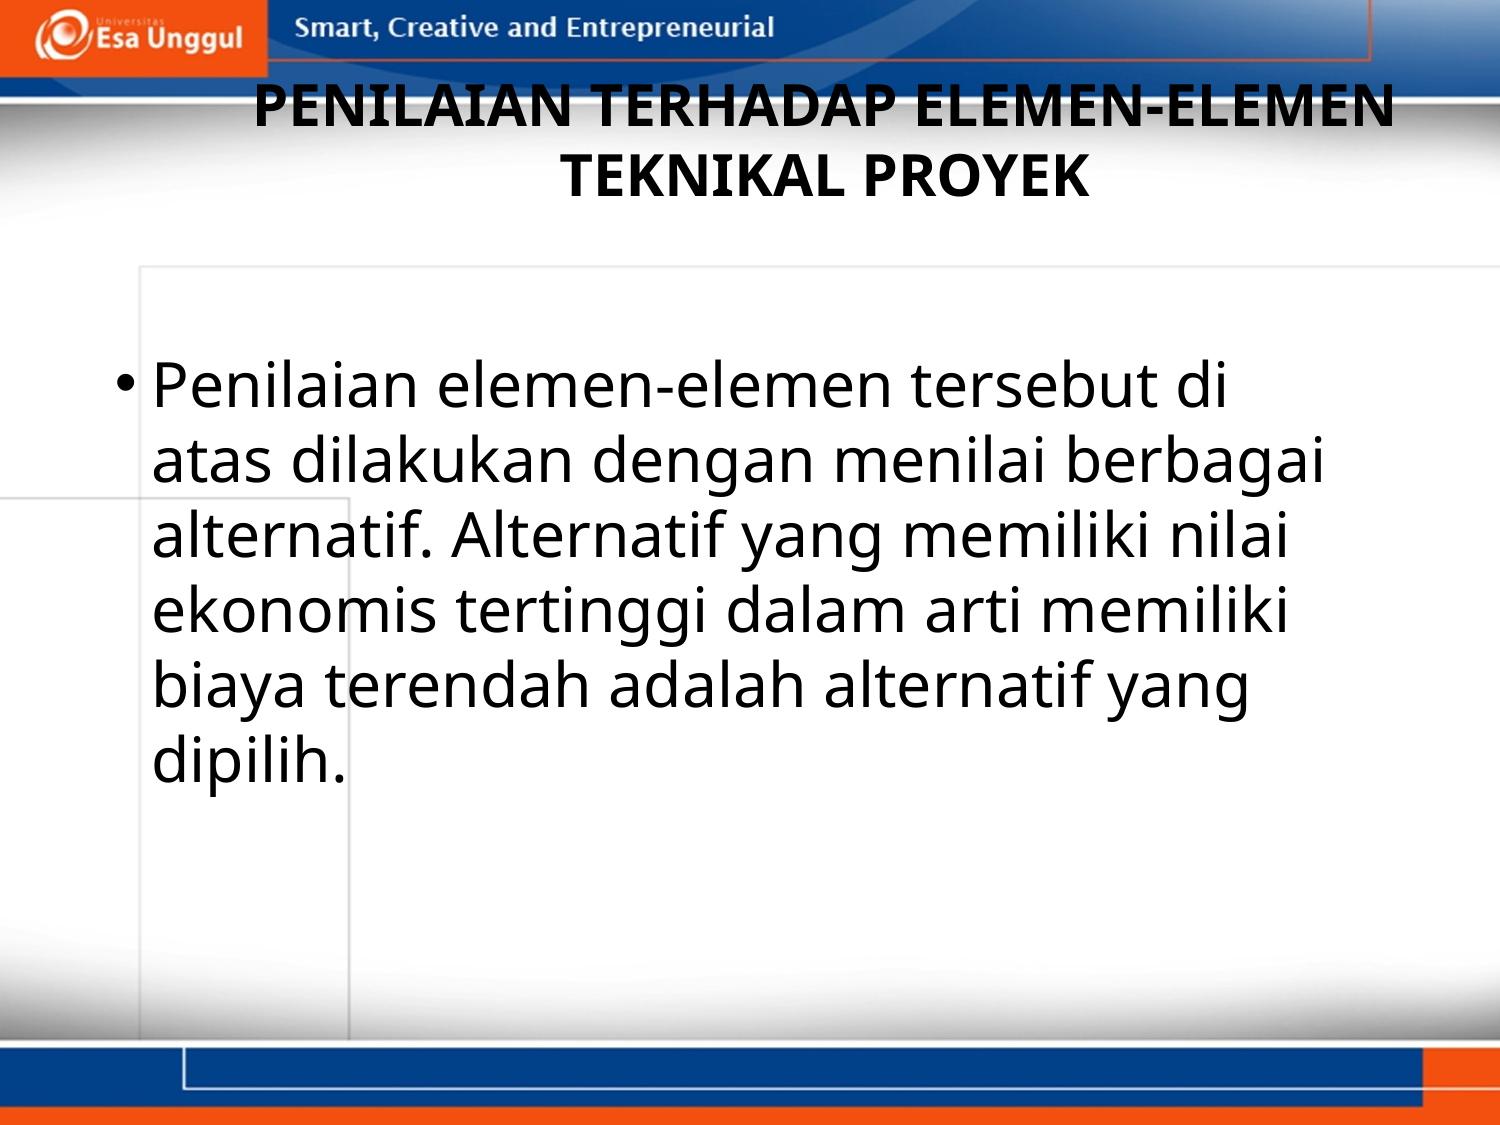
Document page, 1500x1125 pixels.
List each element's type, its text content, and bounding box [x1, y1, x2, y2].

list Penilaian elemen-elemen tersebut di atas dilakukan dengan menilai berbagai alternatif. Alternatif yang memiliki nilai ekonomis tertinggi dalam arti memiliki biaya terendah adalah alternatif yang dipilih. [99, 249, 1375, 925]
picture [0, 0, 1500, 1125]
title PENILAIAN TERHADAP ELEMEN-ELEMEN TEKNIKAL PROYEK [236, 90, 1414, 187]
